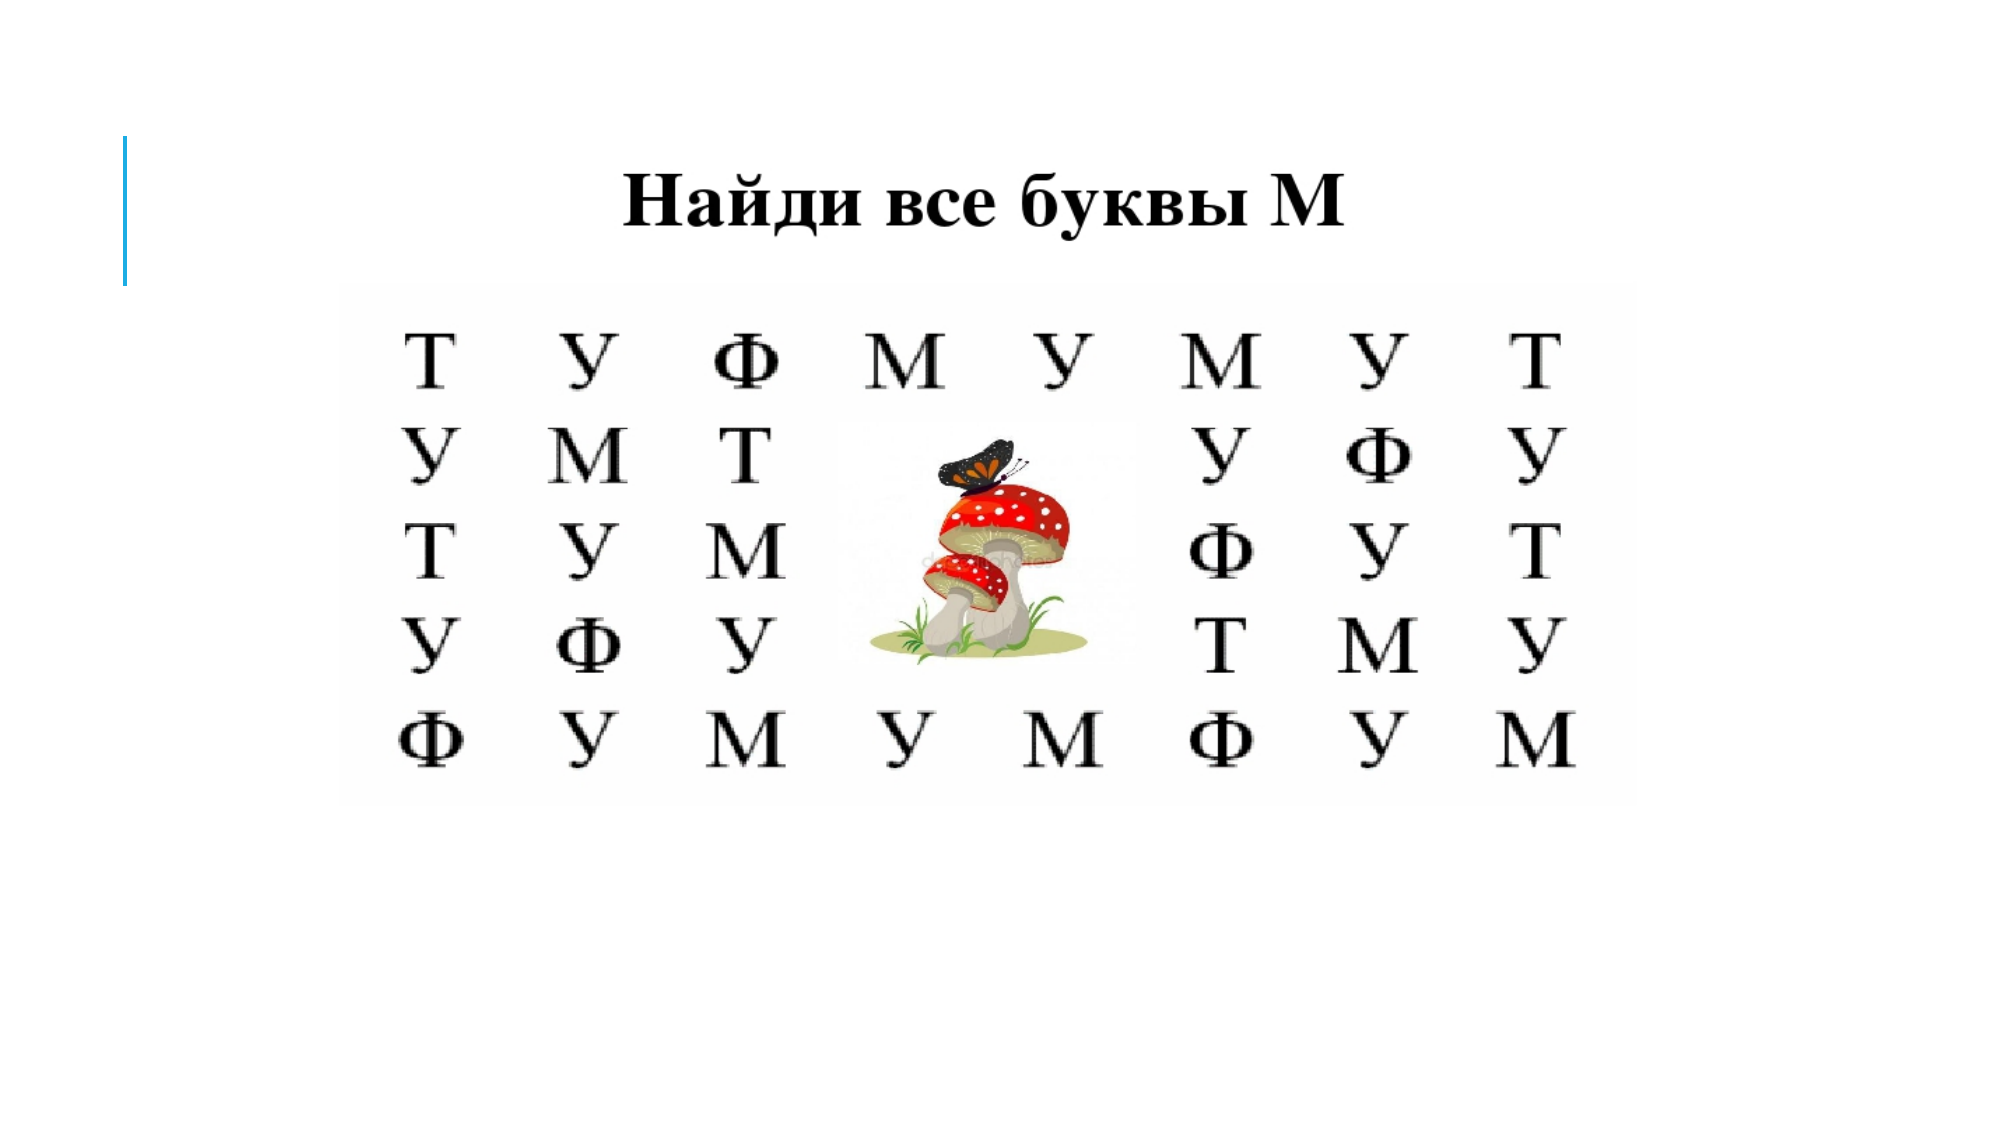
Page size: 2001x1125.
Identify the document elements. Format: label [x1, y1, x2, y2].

list [313, 107, 1657, 1036]
